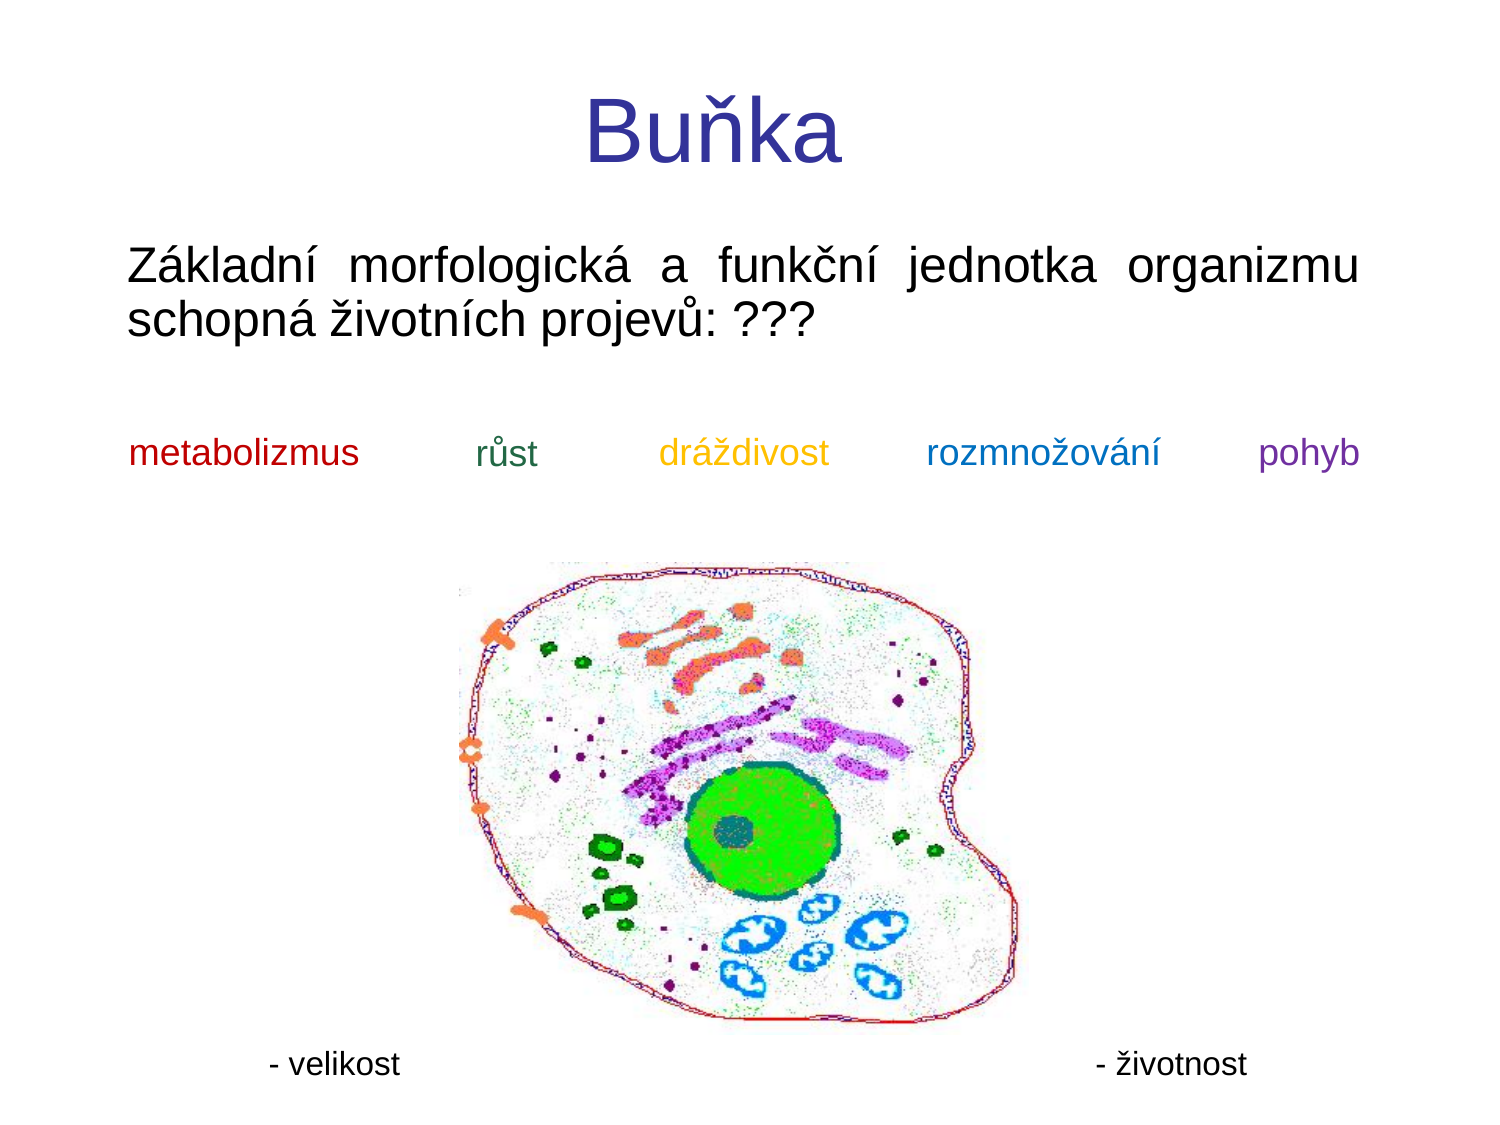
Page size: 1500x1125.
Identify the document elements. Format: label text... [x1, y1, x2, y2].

text_box pohyb [1243, 420, 1376, 481]
text_box - velikost [253, 1034, 420, 1090]
title Buňka [88, 66, 1364, 185]
subtitle Základní morfologická a funkční jednotka organizmu schopná životních projevů: ??? [112, 231, 1376, 374]
text_box rozmnožování [911, 420, 1177, 481]
picture [459, 562, 1029, 1035]
text_box - životnost [1080, 1034, 1306, 1090]
text_box růst [460, 421, 554, 482]
text_box dráždivost [643, 420, 845, 481]
text_box metabolizmus [113, 420, 375, 481]
